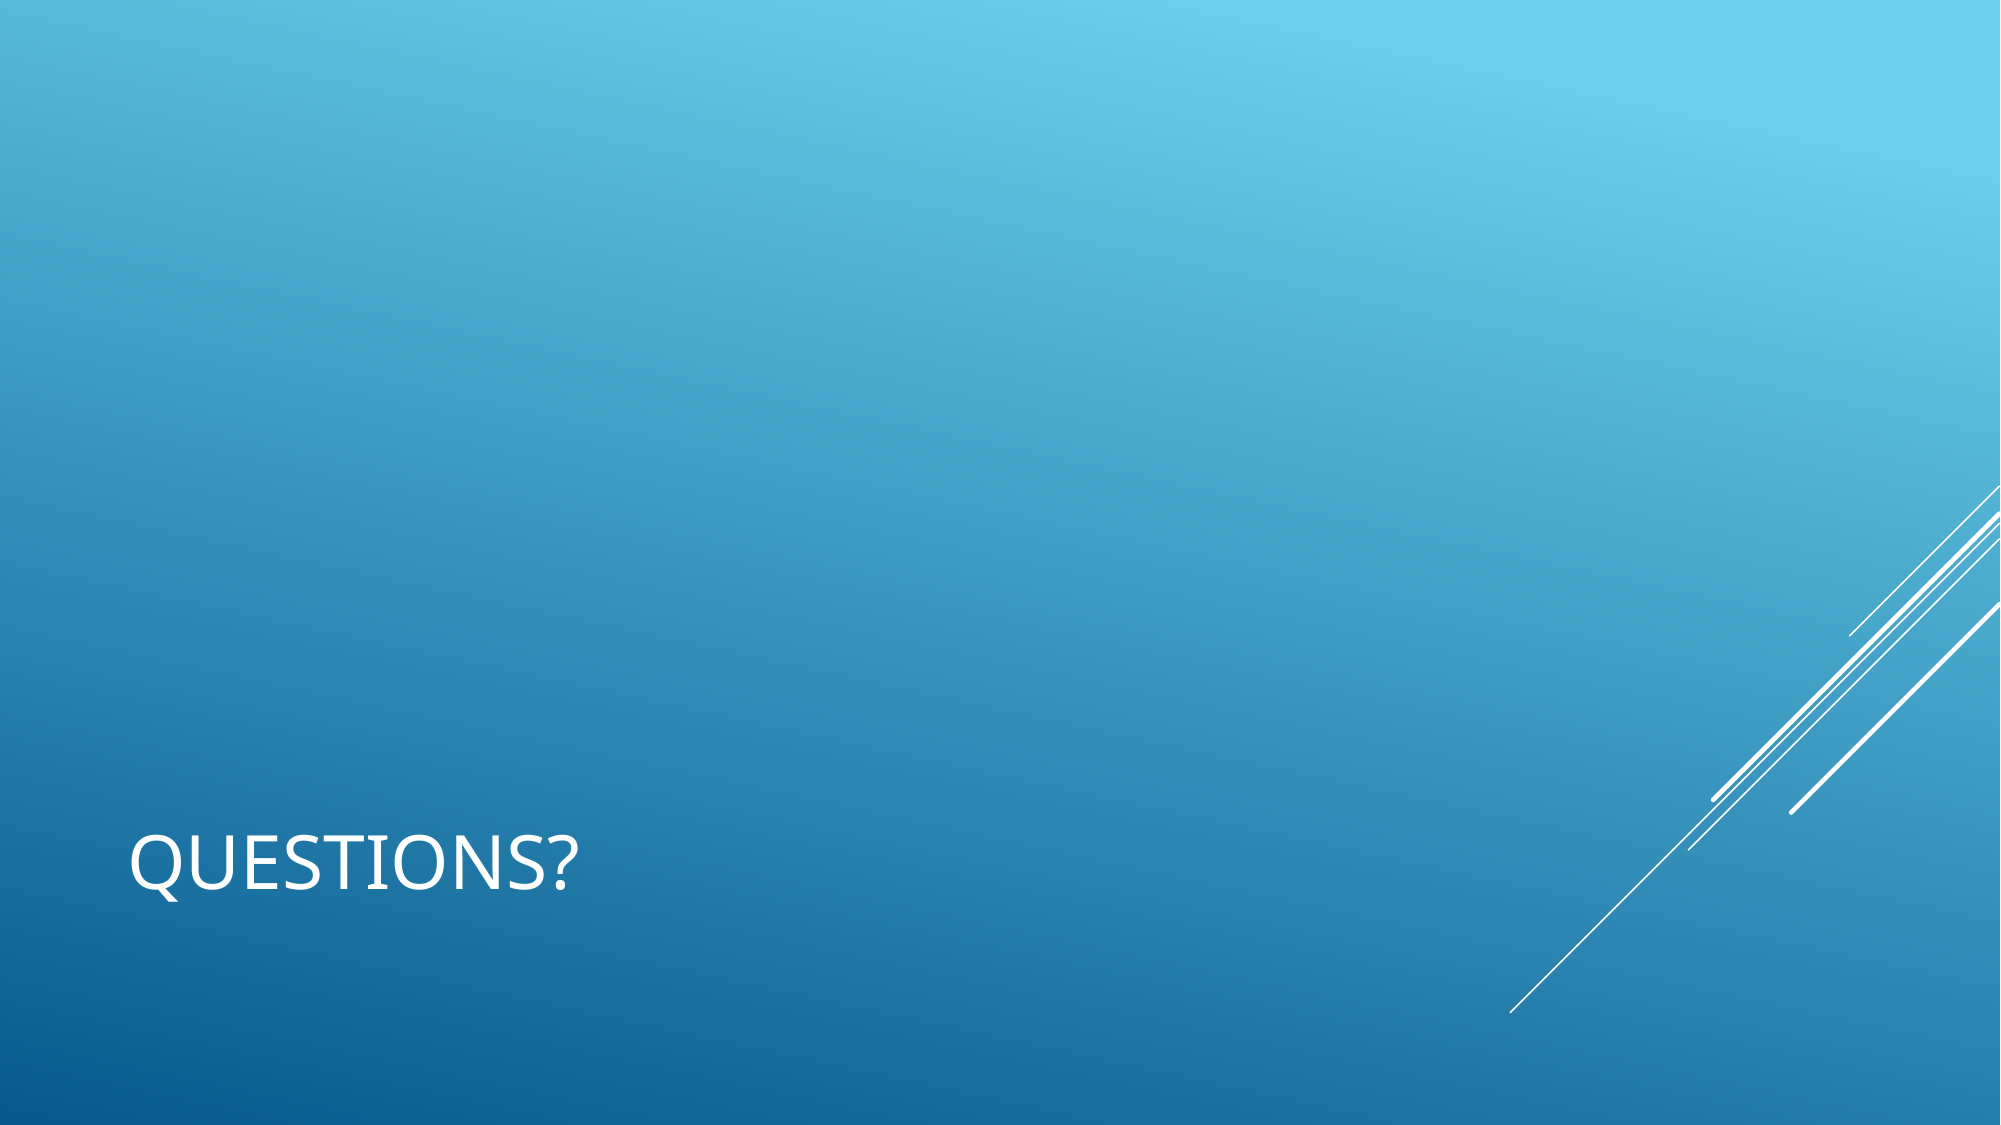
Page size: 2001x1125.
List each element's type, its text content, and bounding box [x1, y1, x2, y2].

title Questions? [112, 736, 1513, 984]
